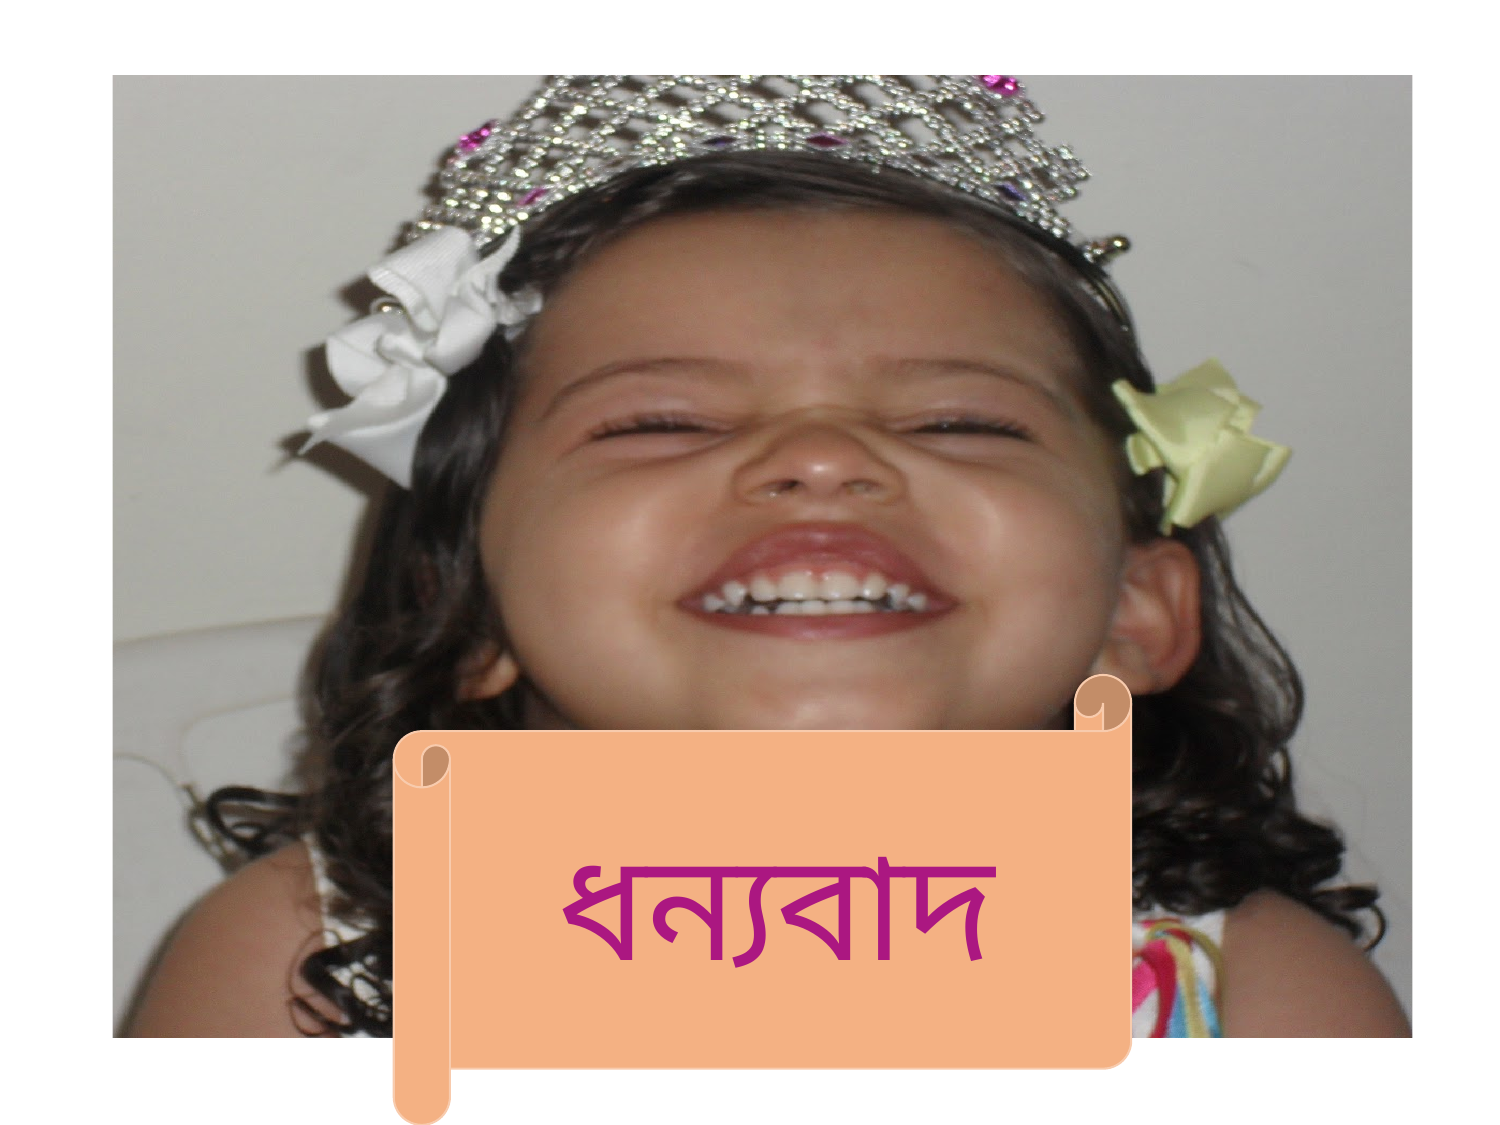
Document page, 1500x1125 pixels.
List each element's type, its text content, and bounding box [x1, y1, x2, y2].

picture [112, 74, 1413, 1038]
text_box ধন্যবাদ [392, 1038, 1133, 1125]
